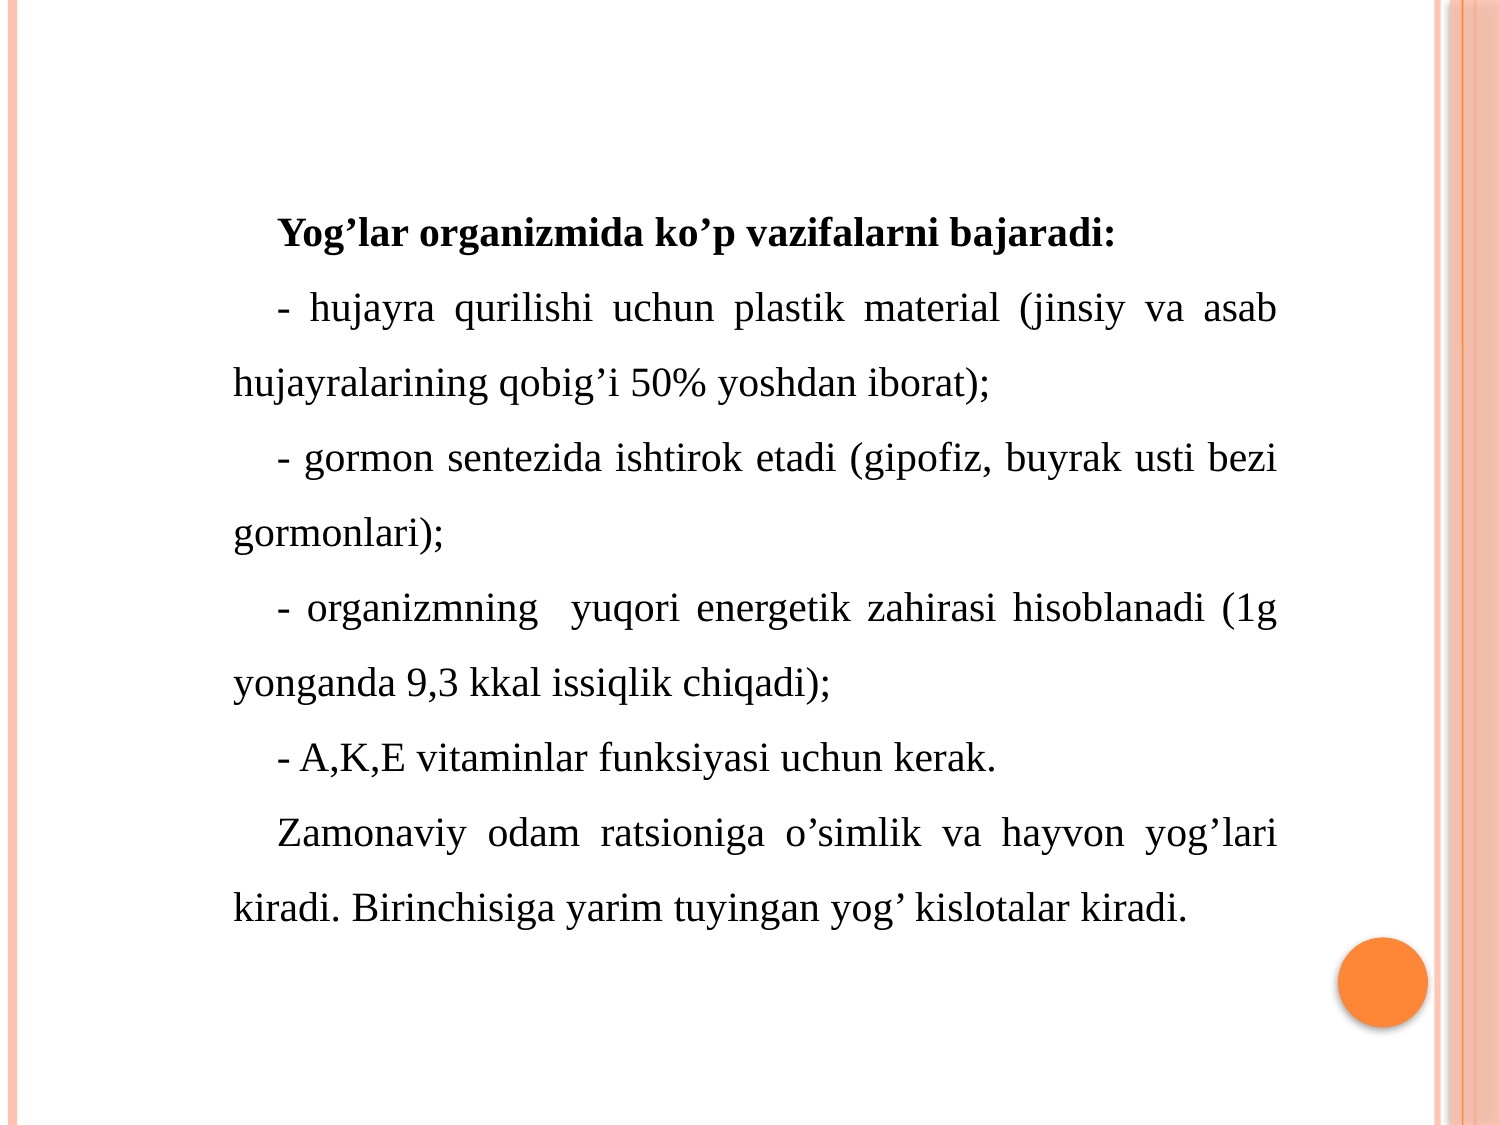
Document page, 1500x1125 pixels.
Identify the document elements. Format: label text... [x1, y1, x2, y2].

text_box Yog’lar organizmida ko’p vazifalarni bajaradi: - hujayra qurilishi uchun plastik material (jinsiy va asab hujayralarining qobig’i 50% yoshdan iborat); - gormon sentezida ishtirok etadi (gipofiz, buyrak usti bezi gormonlari); - organizmning yuqori energetik zahirasi hisoblanadi (1g yonganda 9,3 kkal issiqlik chiqadi); - A,K,E vitaminlar funksiyasi uchun kerak. Zamonaviy odam ratsioniga o’simlik va hayvon yog’lari kiradi. Birinchisiga yarim tuyingan yog’ kislotalar kiradi. [218, 172, 1294, 938]
